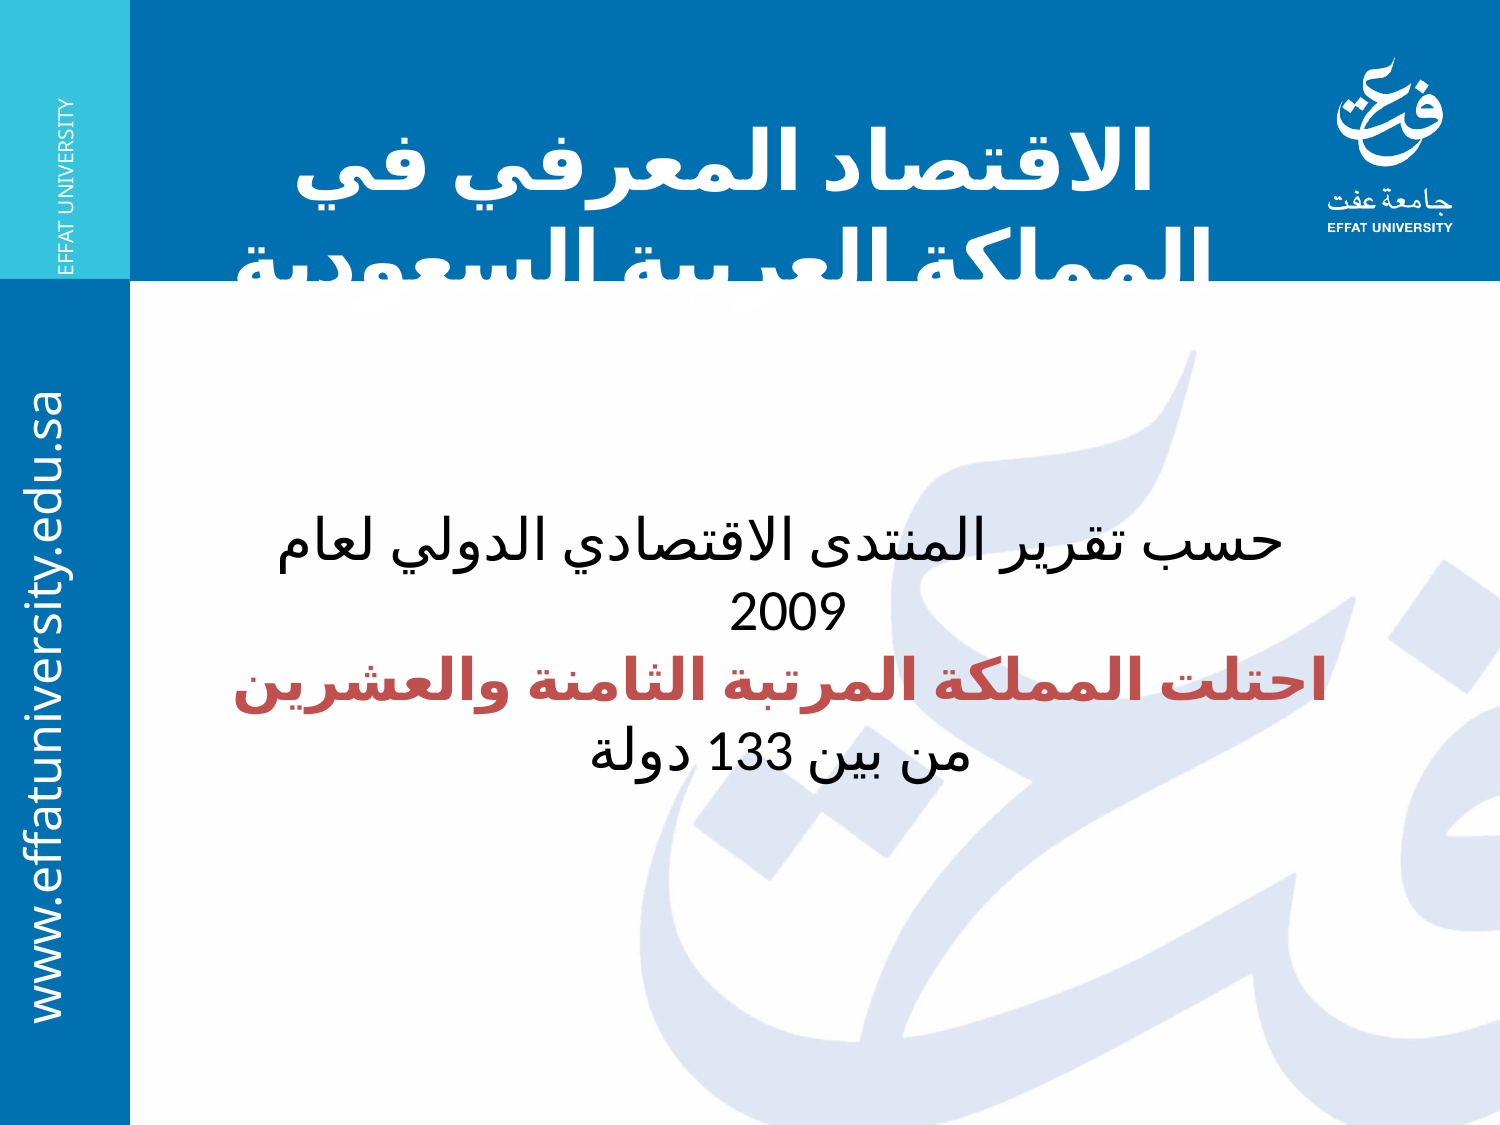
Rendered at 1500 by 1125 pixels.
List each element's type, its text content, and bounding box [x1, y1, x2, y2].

text_box حسب تقرير المنتدى الاقتصادي الدولي لعام 2009 احتلت المملكة المرتبة الثامنة والعشرين من بين 133 دولة [212, 425, 1350, 653]
text_box الاقتصاد المعرفي في المملكة العربية السعودية [187, 99, 1263, 216]
picture [1312, 46, 1466, 246]
picture [130, 282, 1500, 1125]
